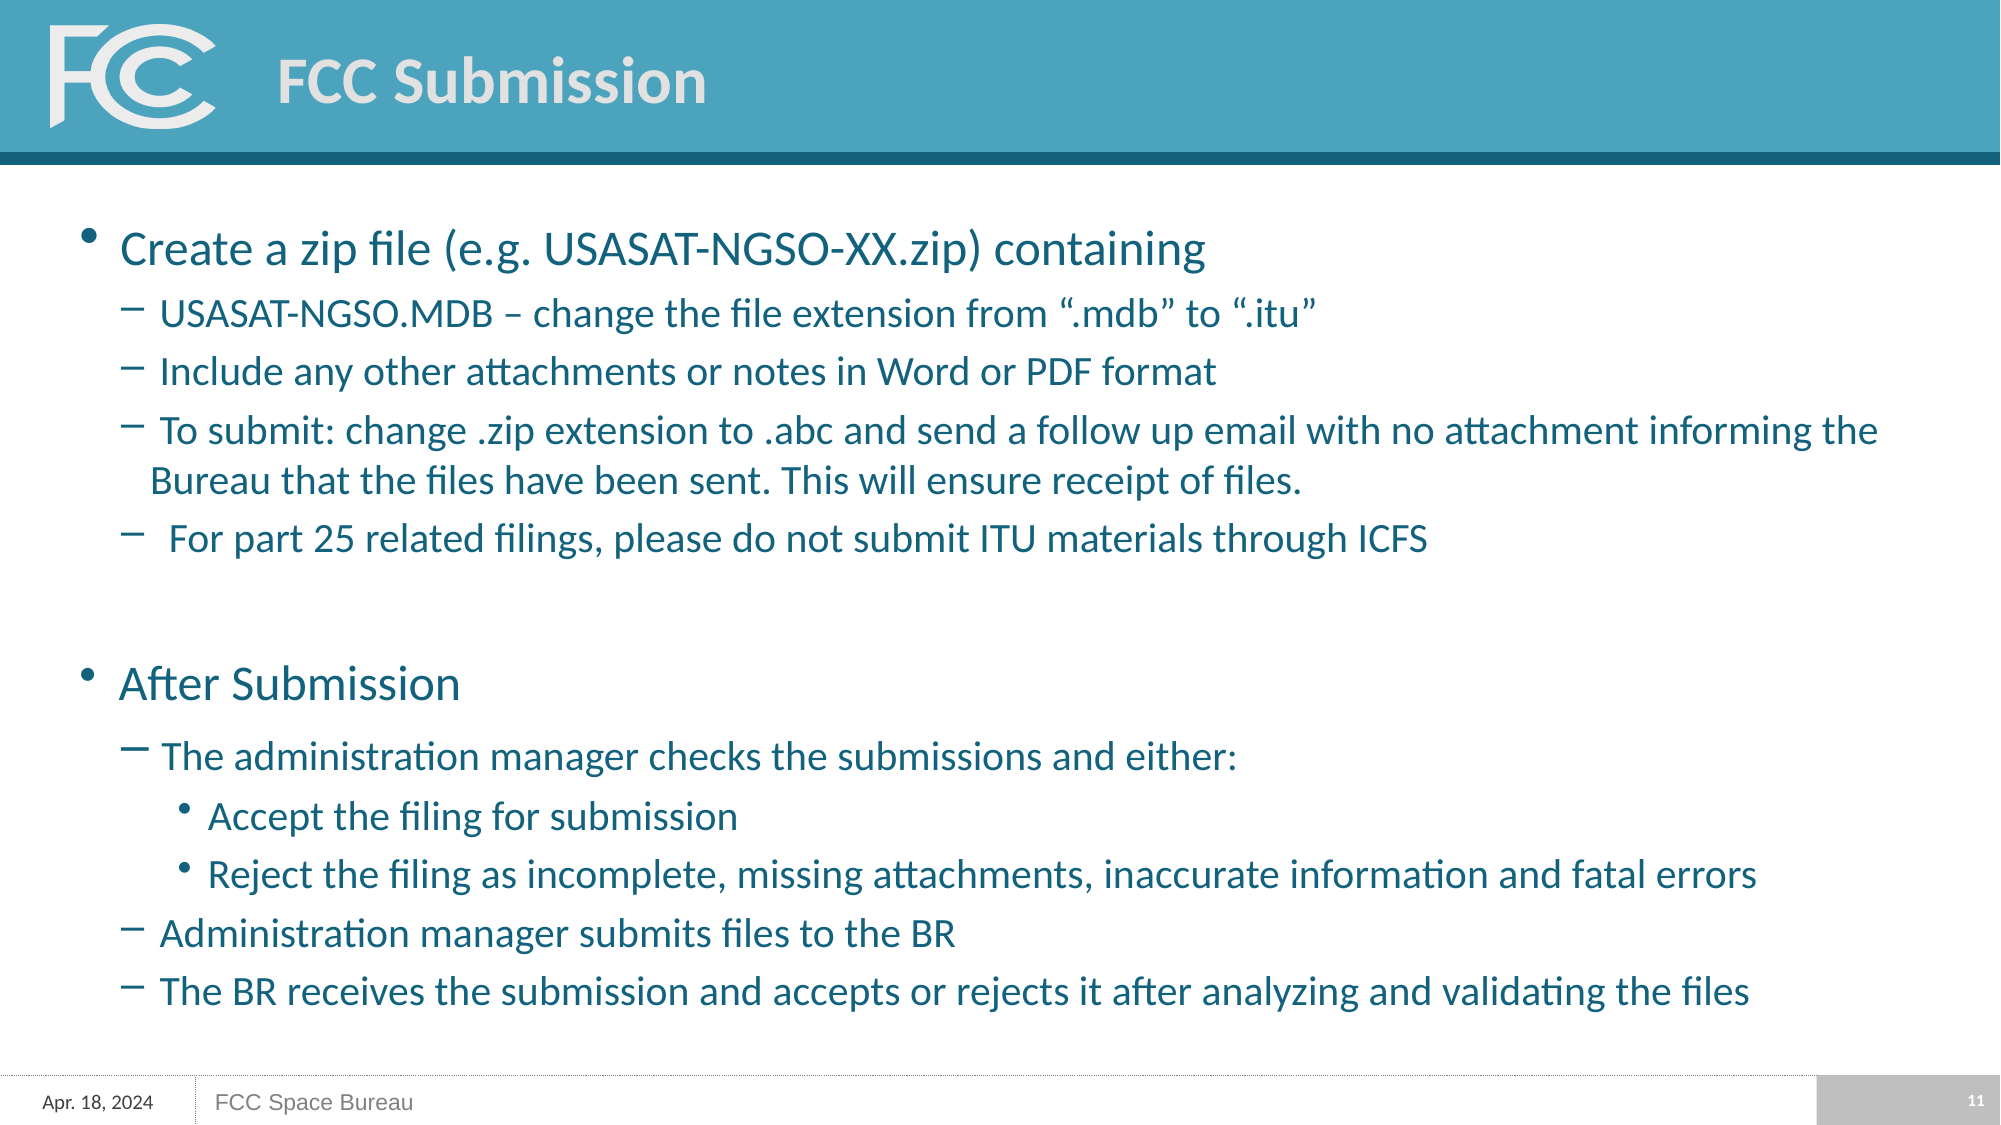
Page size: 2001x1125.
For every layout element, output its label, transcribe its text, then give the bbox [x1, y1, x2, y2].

slide_number 11 [1816, 1074, 2000, 1125]
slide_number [0, 1076, 196, 1125]
title FCC Submission [262, 0, 1912, 154]
list Create a zip file (e.g. USASAT-NGSO-XX.zip) containing USASAT-NGSO.MDB – change the file extension from “.mdb” to “.itu” Include any other attachments or notes in Word or PDF format To submit: change .zip extension to .abc and send a follow up email with no attachment informing the Bureau that the files have been sent. This will ensure receipt of files. For part 25 related filings, please do not submit ITU materials through ICFS After Submission The administration manager checks the submissions and either: Accept the filing for submission Reject the filing as incomplete, missing attachments, inaccurate information and fatal errors Administration manager submits files to the BR The BR receives the submission and accepts or rejects it after analyzing and validating the files [50, 200, 1950, 1050]
footer FCC Space Bureau [200, 1076, 973, 1125]
